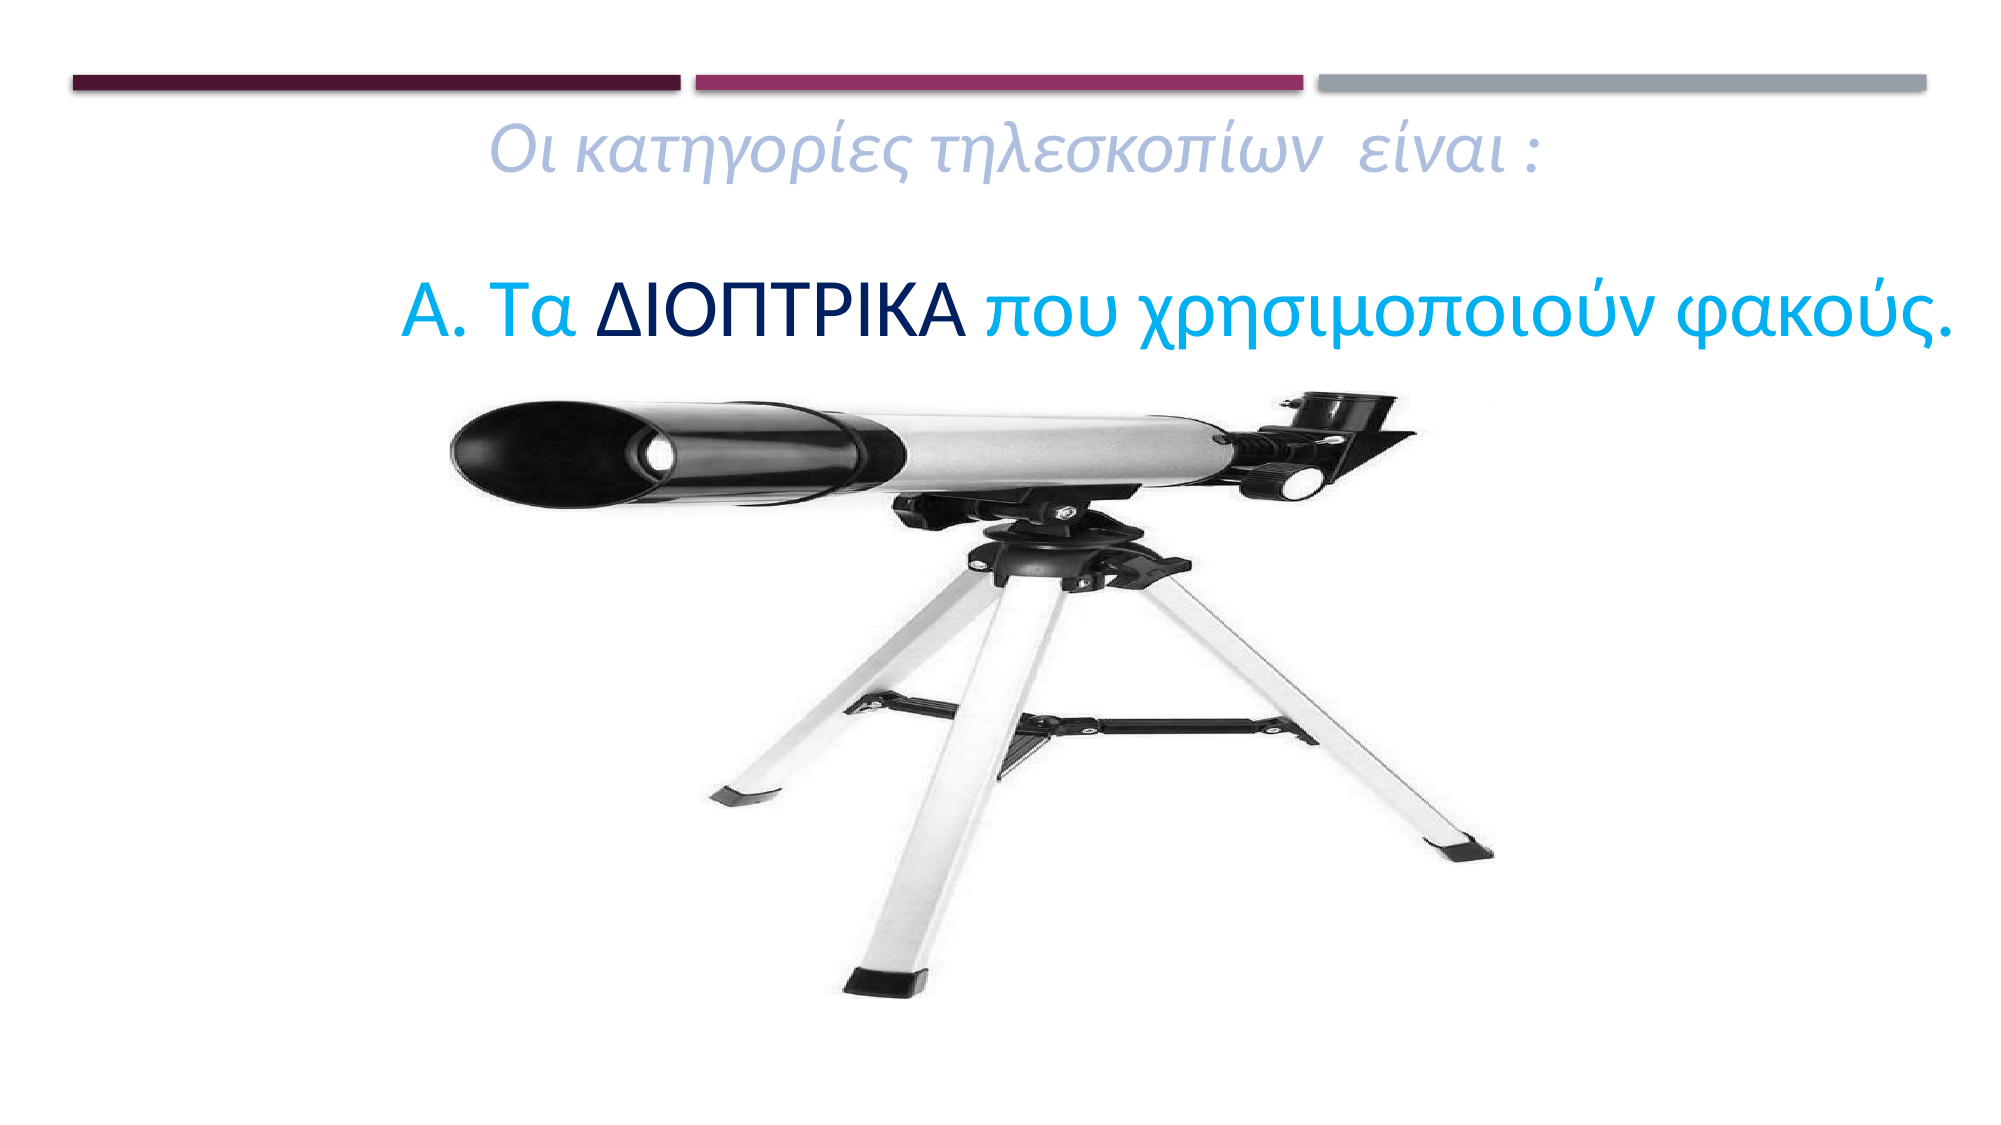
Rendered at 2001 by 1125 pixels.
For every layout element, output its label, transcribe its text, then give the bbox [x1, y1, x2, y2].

picture [448, 391, 1497, 999]
text_box Οι κατηγορίες τηλεσκοπίων είναι : [473, 89, 1560, 245]
text_box Α. Τα ΔΙΟΠΤΡΙΚΑ που χρησιμοποιούν φακούς. [386, 245, 1972, 361]
